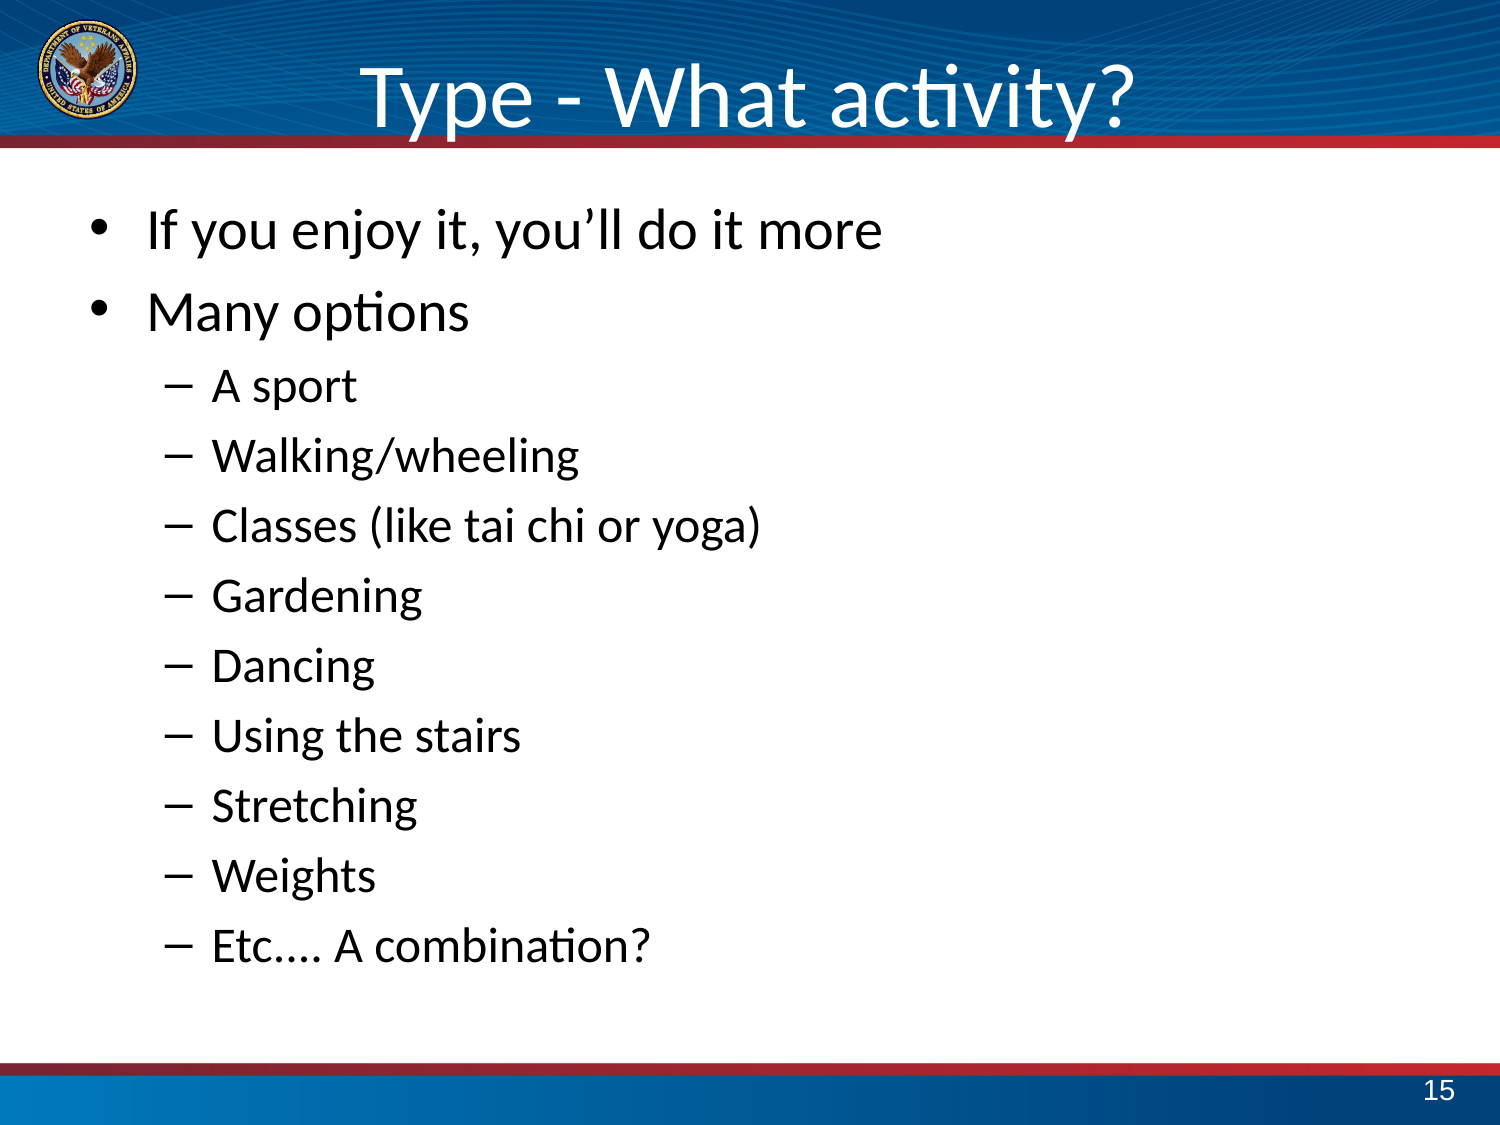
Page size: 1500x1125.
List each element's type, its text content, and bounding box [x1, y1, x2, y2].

title Type - What activity? [75, 28, 1425, 183]
list If you enjoy it, you’ll do it more Many options A sport Walking/wheeling Classes (like tai chi or yoga) Gardening Dancing Using the stairs Stretching Weights Etc.... A combination? [75, 183, 1425, 991]
picture [0, 0, 1500, 1125]
slide_number 14 [1408, 1064, 1489, 1125]
